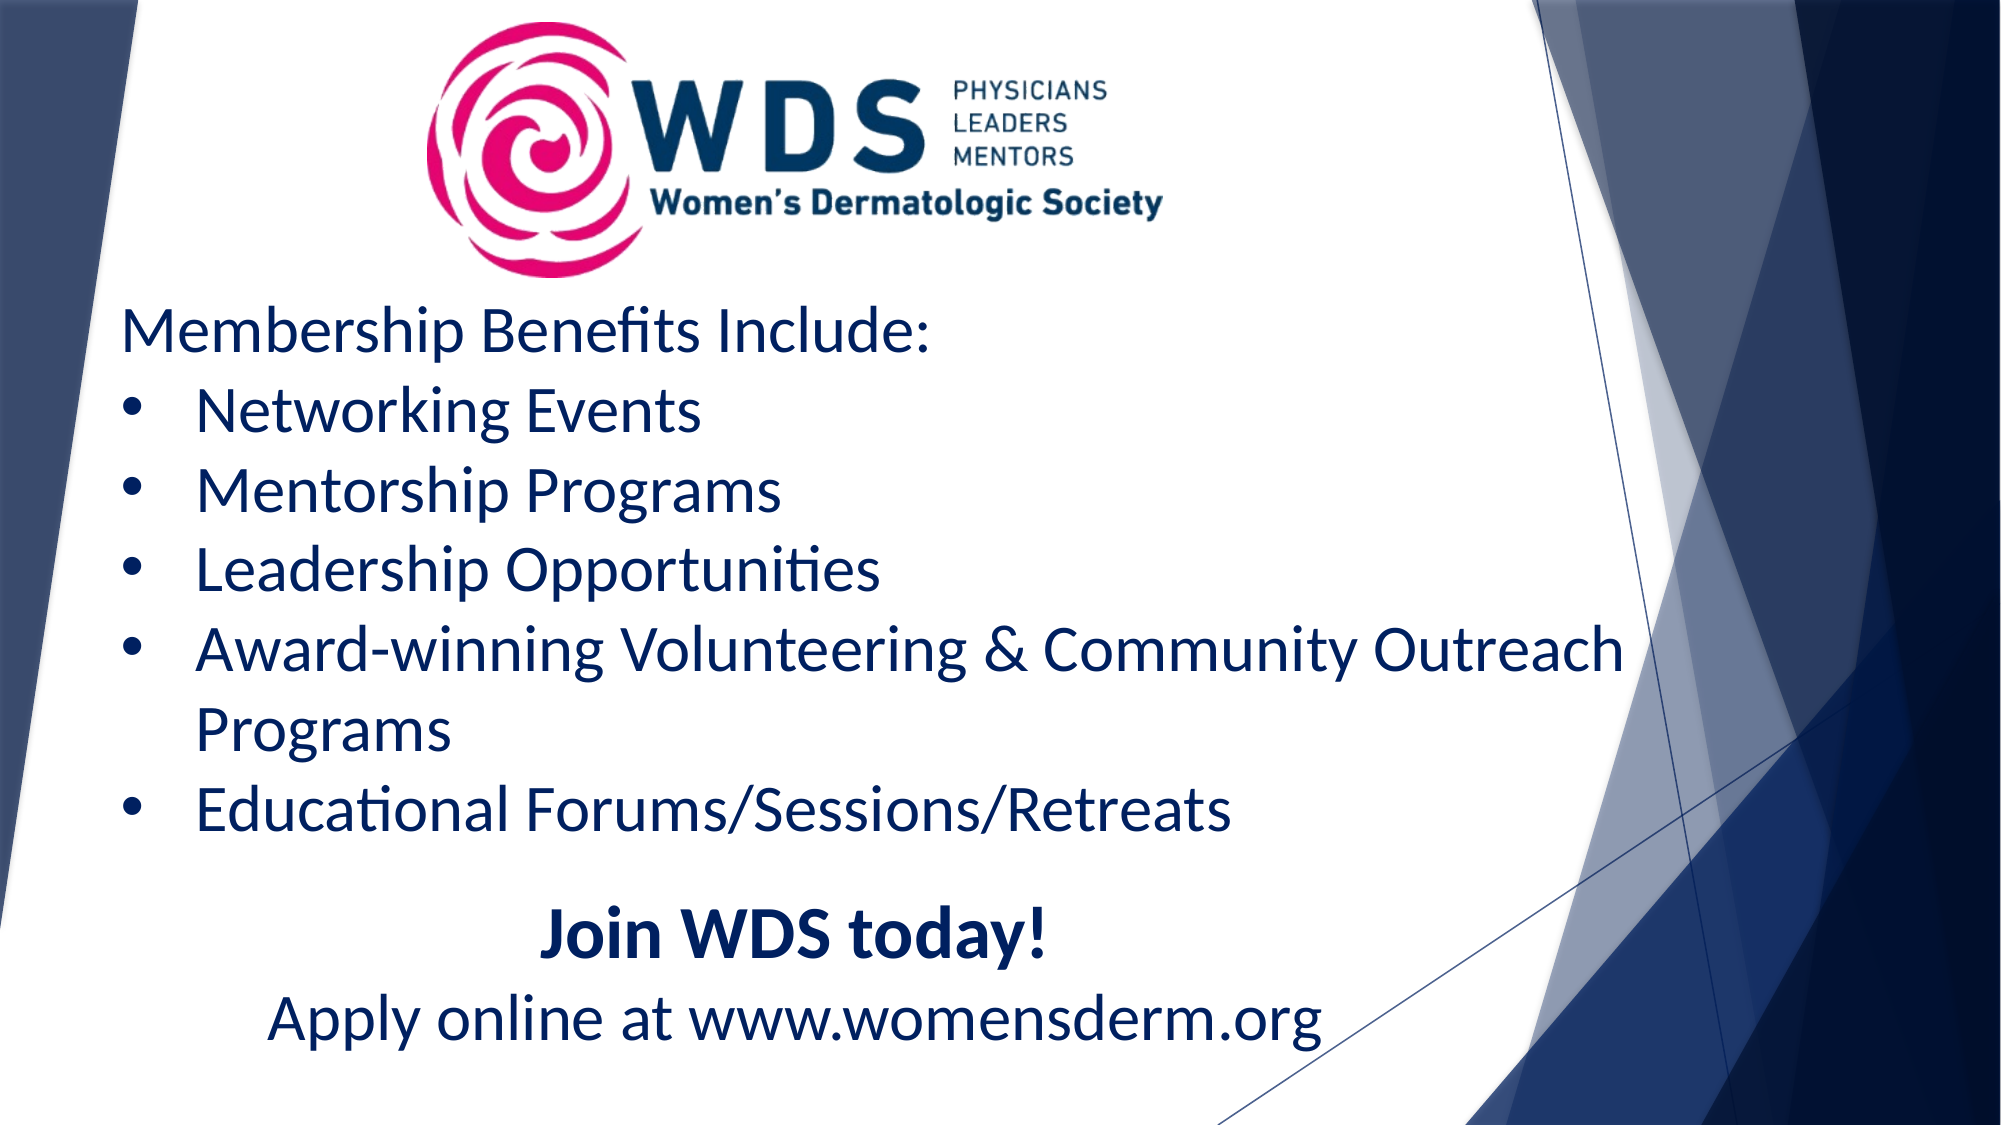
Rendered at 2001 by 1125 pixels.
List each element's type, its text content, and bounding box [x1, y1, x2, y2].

text_box Join WDS today! Apply online at www.womensderm.org [247, 894, 1344, 1061]
picture [427, 22, 1164, 278]
text_box Membership Benefits Include: Networking Events Mentorship Programs Leadership Opportunities Award-winning Volunteering & Community Outreach Programs Educational Forums/Sessions/Retreats [105, 269, 1725, 853]
